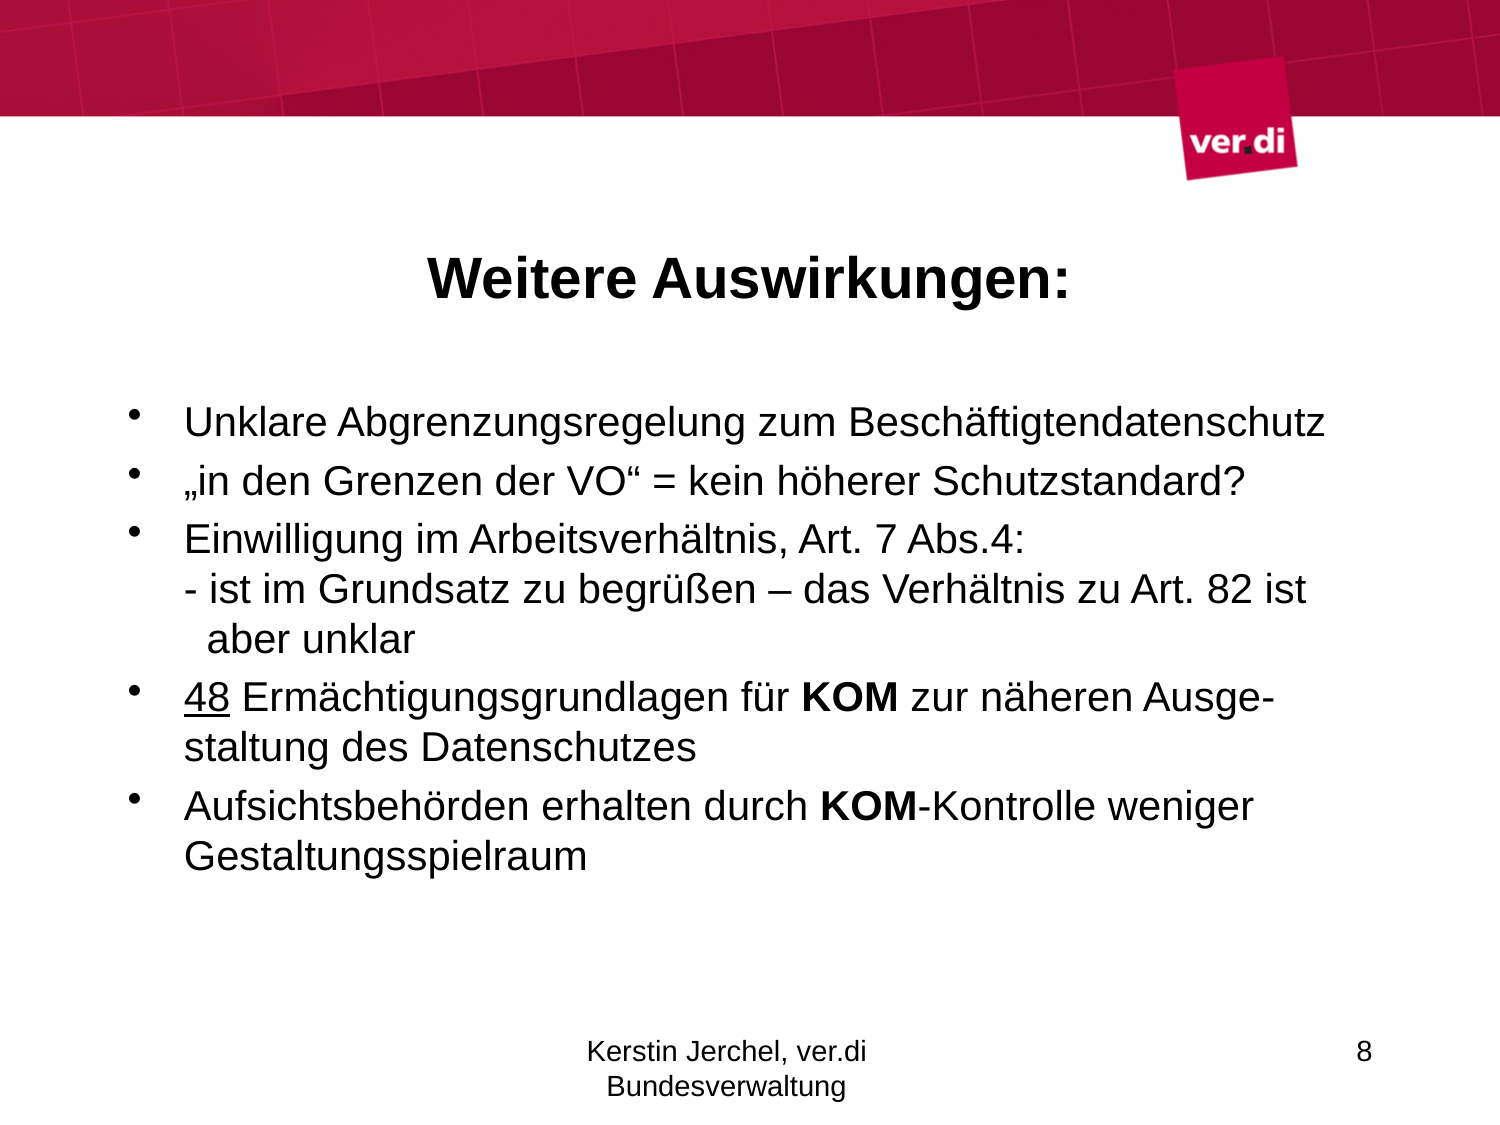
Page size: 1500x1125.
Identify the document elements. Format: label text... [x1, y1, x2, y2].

footer Kerstin Jerchel, ver.di Bundesverwaltung [466, 1024, 988, 1101]
picture [0, 0, 1500, 1125]
list Unklare Abgrenzungsregelung zum Beschäftigtendatenschutz „in den Grenzen der VO“ = kein höherer Schutzstandard? Einwilligung im Arbeitsverhältnis, Art. 7 Abs.4: - ist im Grundsatz zu begrüßen – das Verhältnis zu Art. 82 ist aber unklar 48 Ermächtigungsgrundlagen für KOM zur näheren Ausge-staltung des Datenschutzes Aufsichtsbehörden erhalten durch KOM-Kontrolle weniger Gestaltungsspielraum [112, 387, 1388, 1001]
title Weitere Auswirkungen: [112, 187, 1388, 363]
slide_number 8 [1074, 1024, 1388, 1101]
